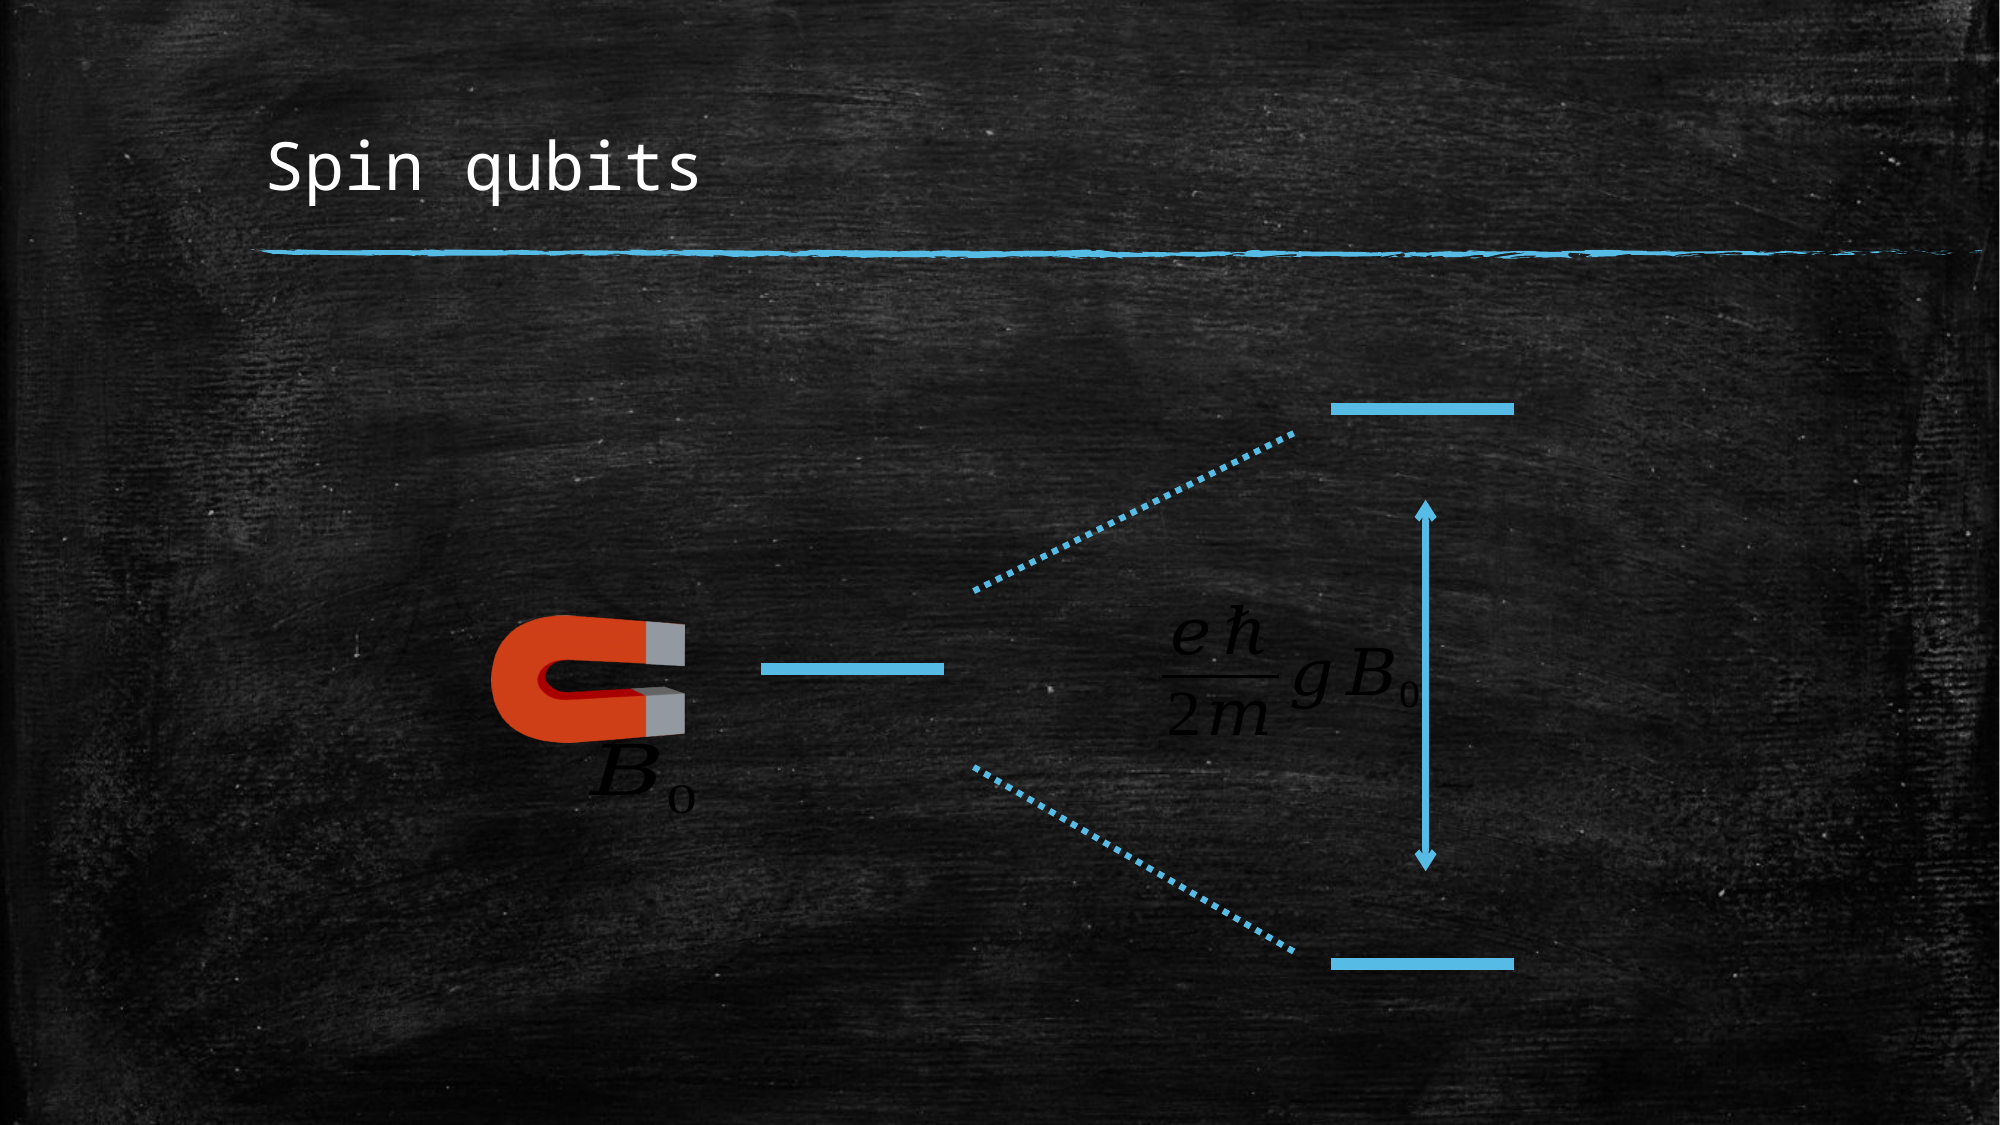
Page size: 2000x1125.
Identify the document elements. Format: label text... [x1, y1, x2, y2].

title Spin qubits [249, 45, 1750, 213]
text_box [491, 615, 700, 823]
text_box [820, 589, 898, 740]
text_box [973, 331, 1515, 1045]
